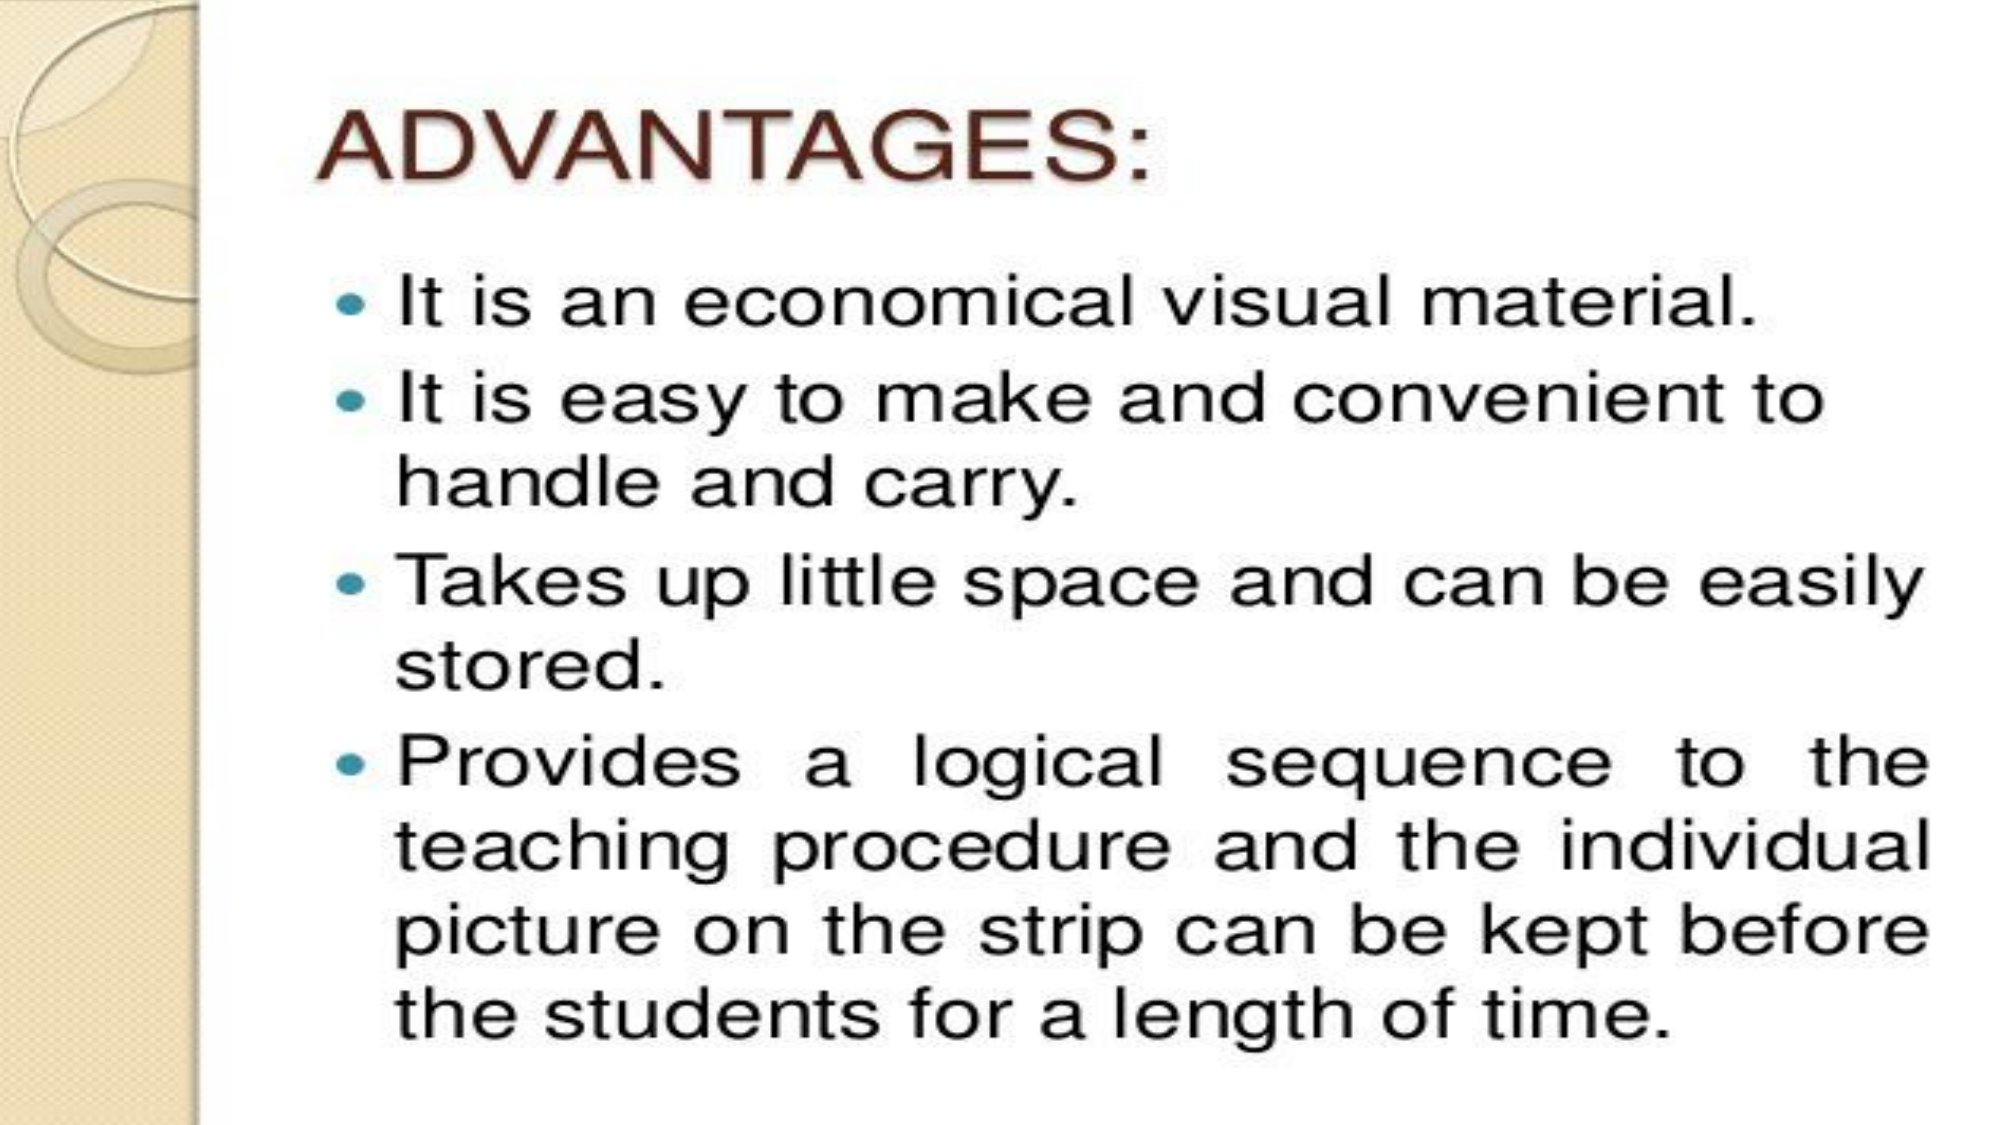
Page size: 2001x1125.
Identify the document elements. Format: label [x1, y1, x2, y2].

list [0, 0, 2000, 1125]
